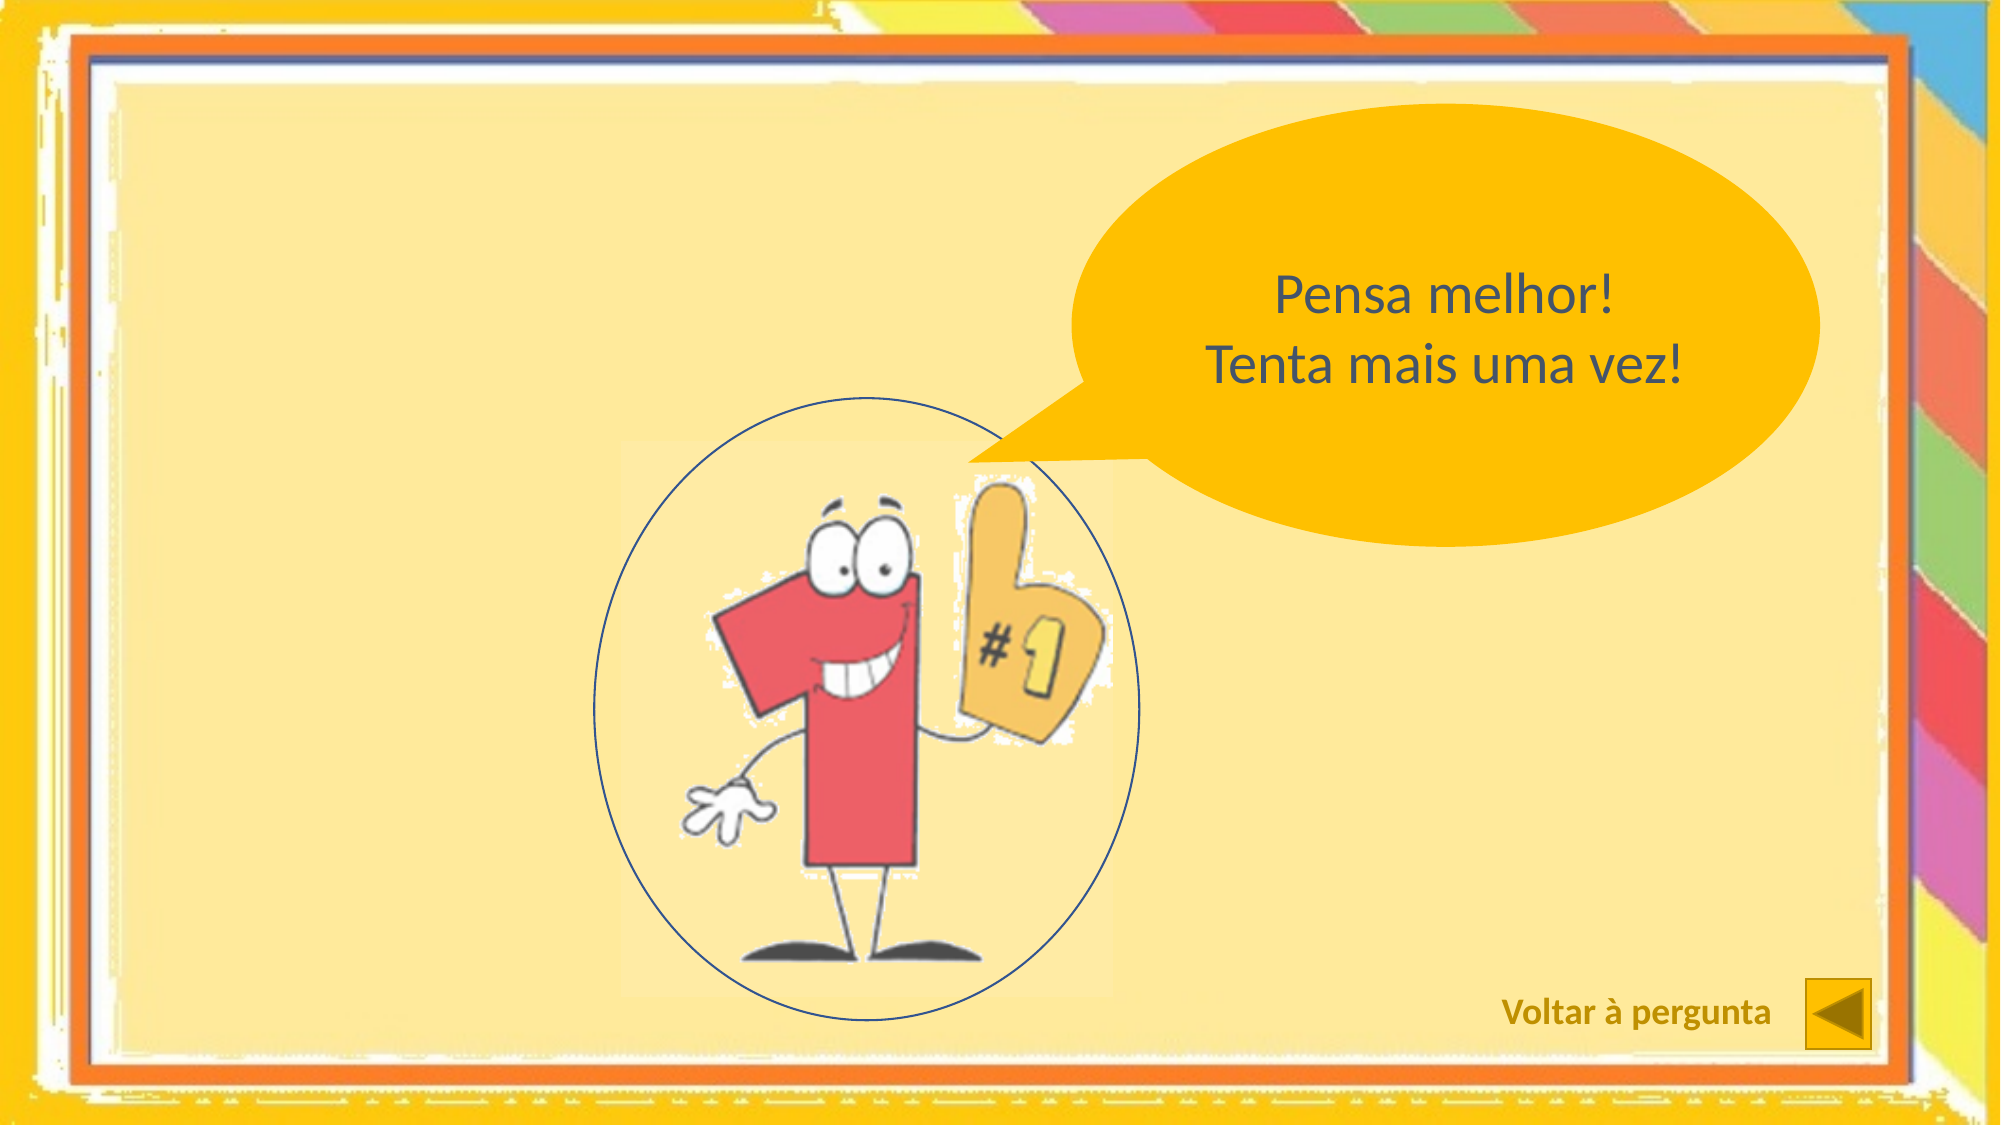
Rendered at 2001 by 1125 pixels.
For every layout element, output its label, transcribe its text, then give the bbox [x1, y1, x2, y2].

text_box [594, 398, 1140, 1021]
picture [0, 0, 2001, 1125]
text_box Pensa melhor! Tenta mais uma vez! [1060, 103, 1821, 547]
text_box [1805, 978, 1872, 1050]
text_box Voltar à pergunta [1383, 979, 1788, 1040]
